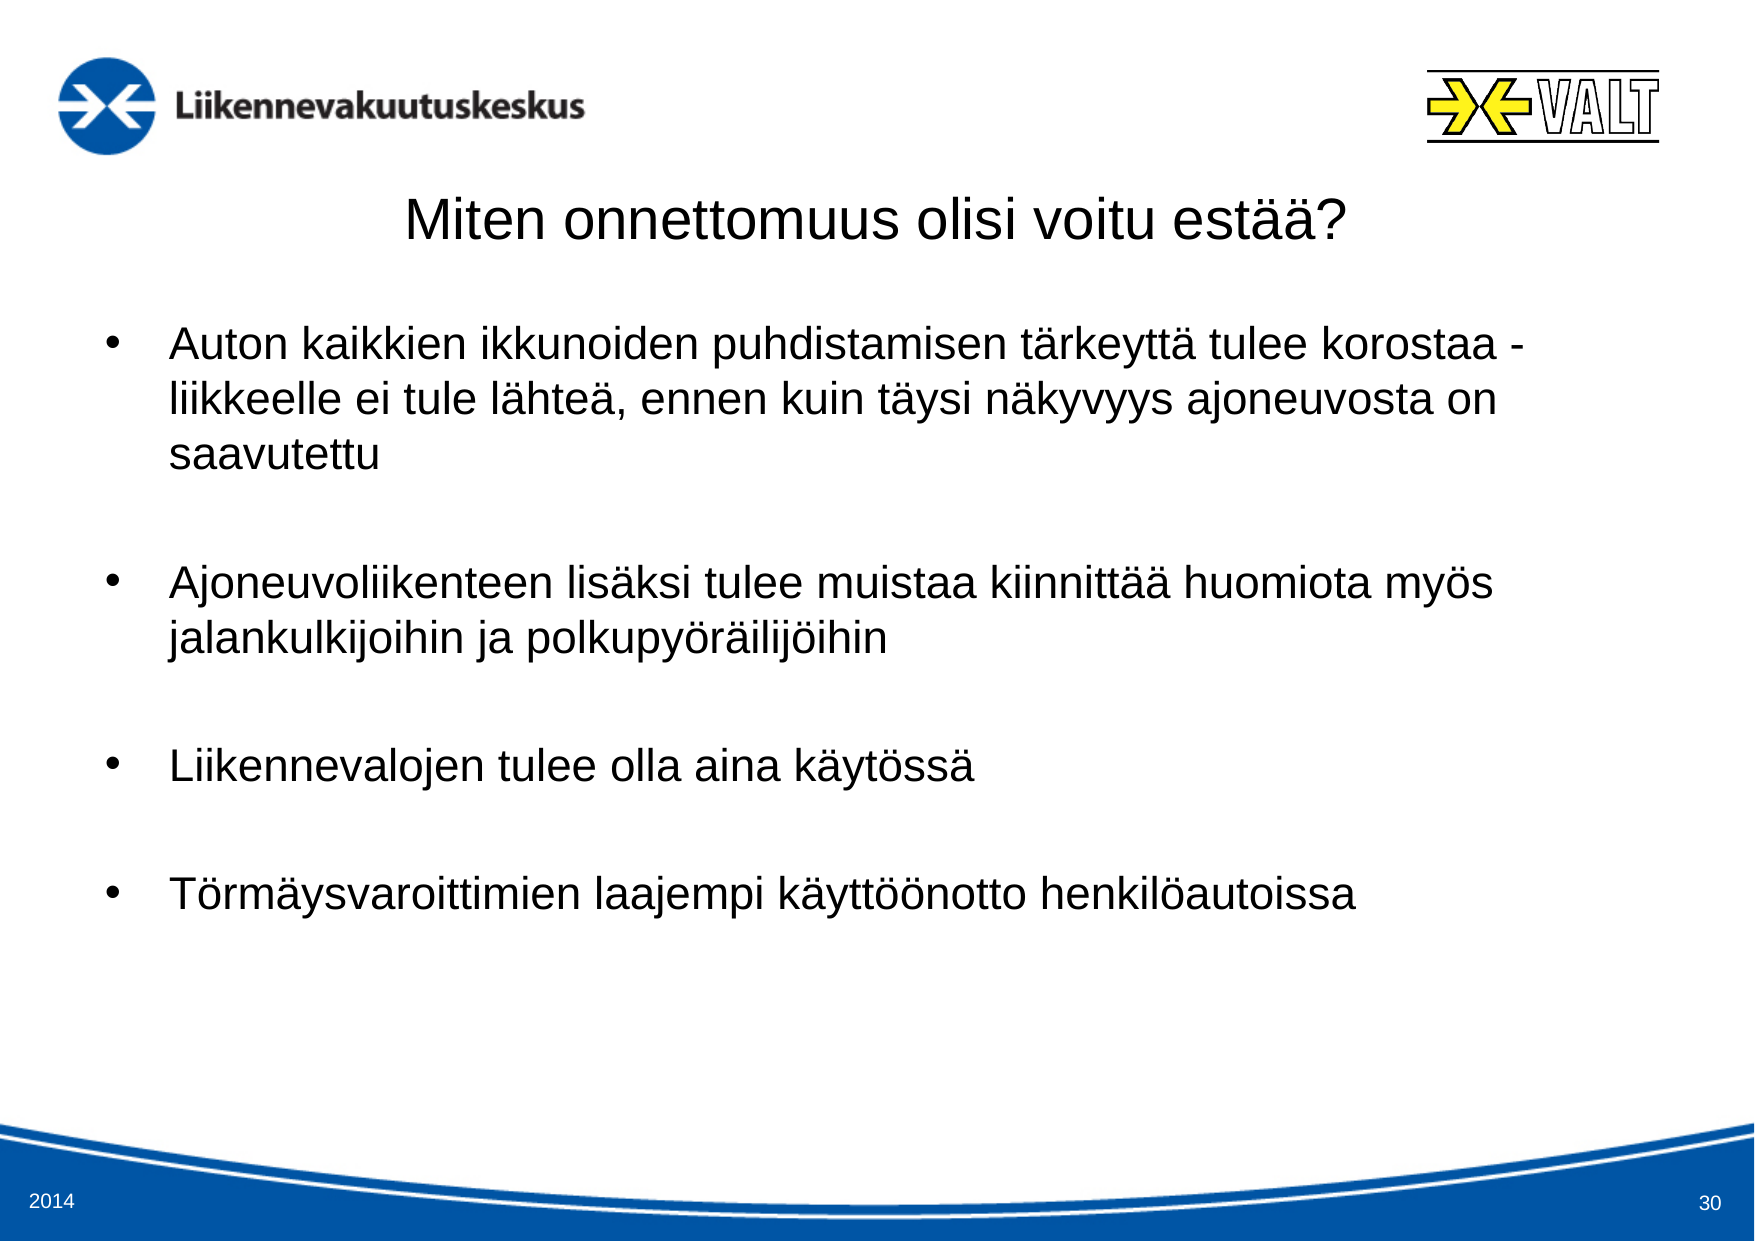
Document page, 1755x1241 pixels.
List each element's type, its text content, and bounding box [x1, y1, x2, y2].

title Miten onnettomuus olisi voitu estää? [87, 151, 1667, 282]
picture [0, 0, 1755, 1241]
slide_number 30 [1573, 1177, 1739, 1227]
slide_number 2014 [11, 1175, 249, 1225]
list Auton kaikkien ikkunoiden puhdistamisen tärkeyttä tulee korostaa - liikkeelle ei tule lähteä, ennen kuin täysi näkyvyys ajoneuvosta on saavutettu Ajoneuvoliikenteen lisäksi tulee muistaa kiinnittää huomiota myös jalankulkijoihin ja polkupyöräilijöihin Liikennevalojen tulee olla aina käytössä Törmäysvaroittimien laajempi käyttöönotto henkilöautoissa [87, 305, 1667, 1087]
